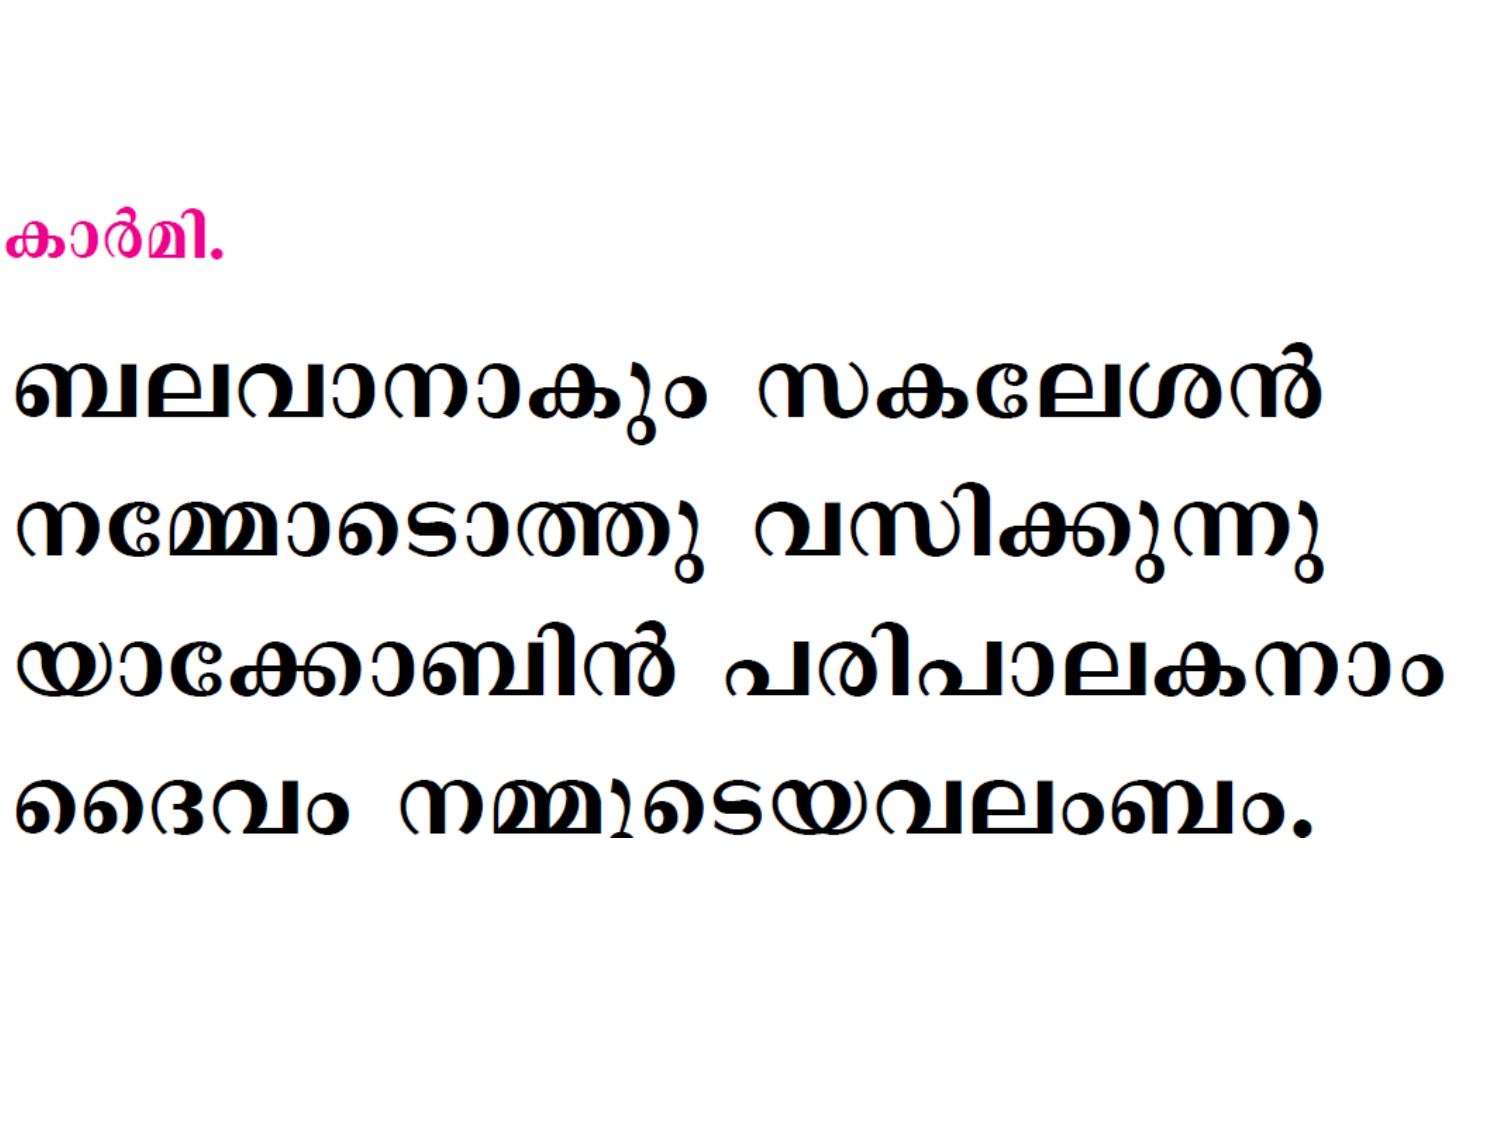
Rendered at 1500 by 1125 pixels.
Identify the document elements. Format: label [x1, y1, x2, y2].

picture [4, 199, 255, 279]
picture [4, 324, 1469, 838]
